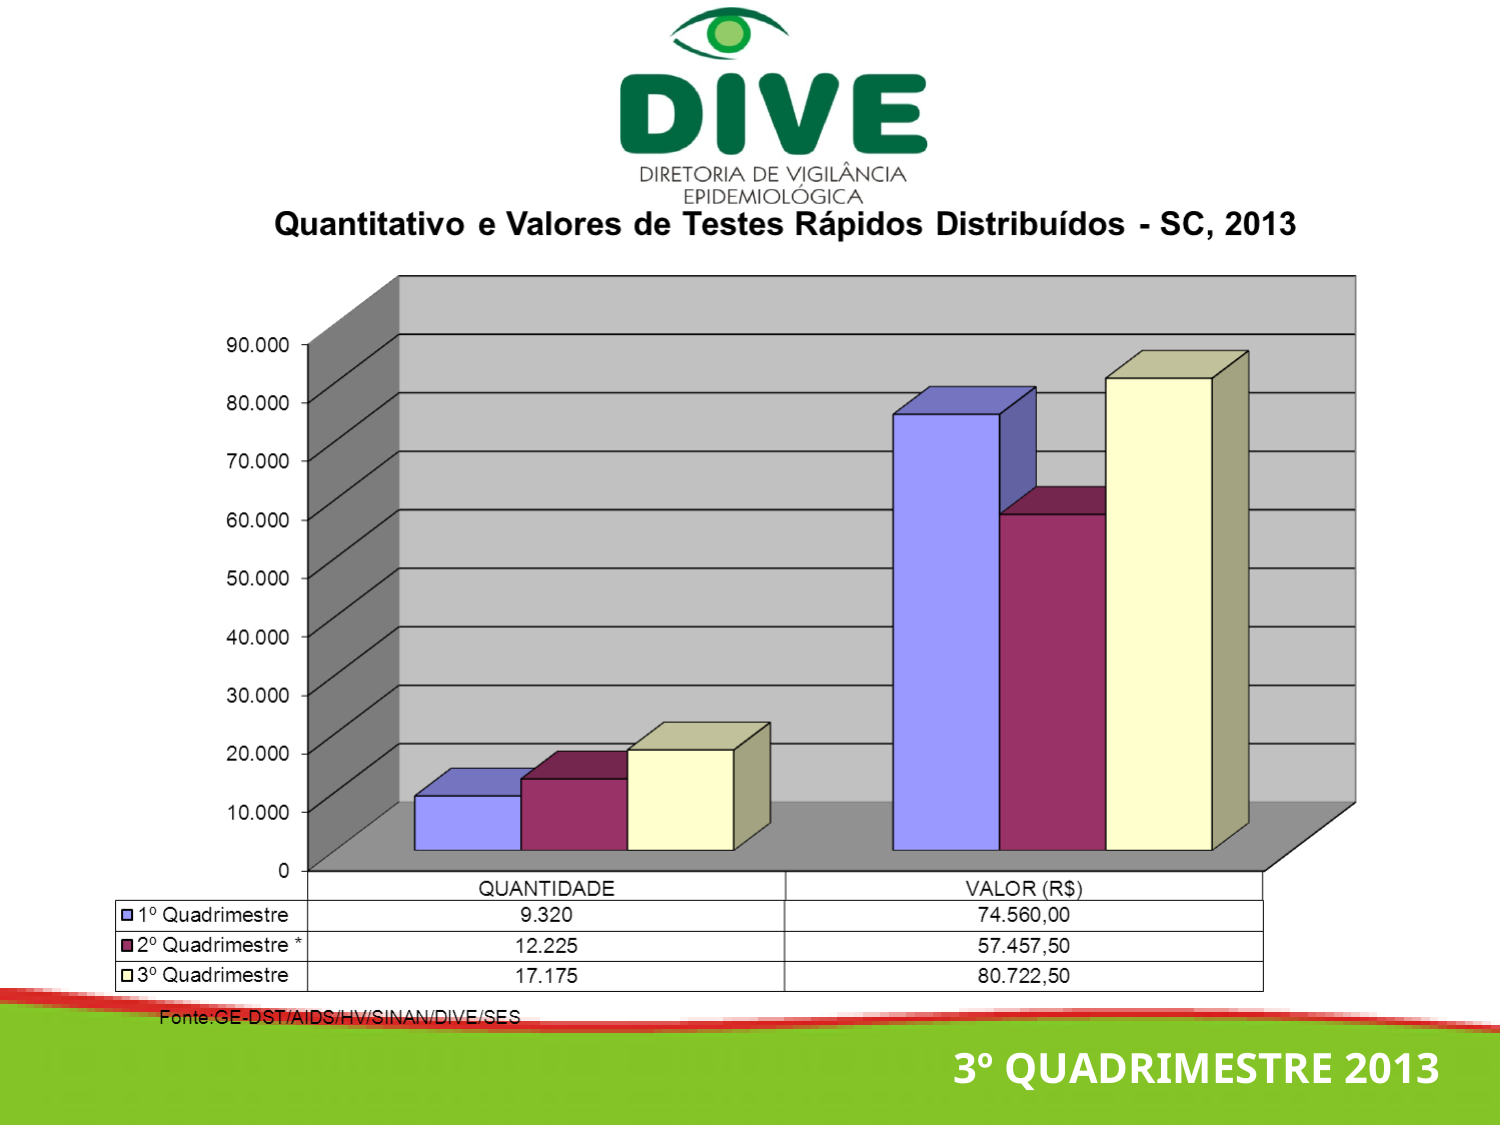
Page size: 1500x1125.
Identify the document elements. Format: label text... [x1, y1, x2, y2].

picture [0, 988, 1500, 1125]
picture [619, 6, 928, 204]
text_box 3º QUADRIMESTRE 2013 [939, 1053, 1459, 1100]
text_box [0, 175, 1483, 1048]
